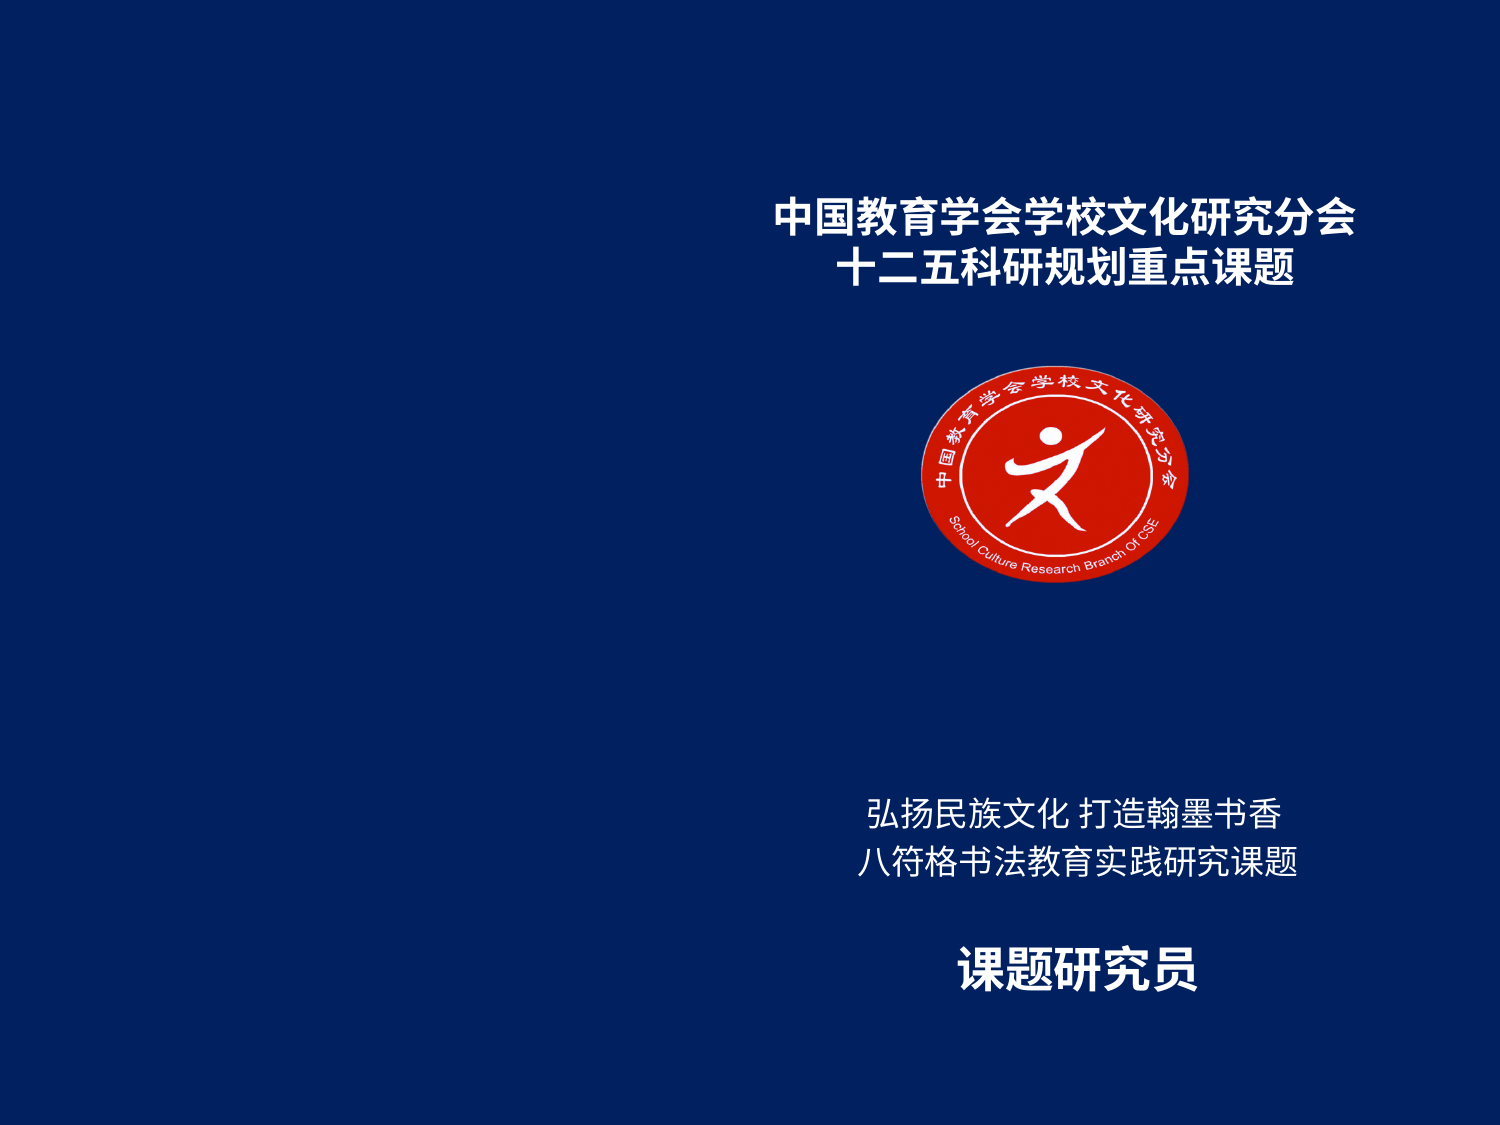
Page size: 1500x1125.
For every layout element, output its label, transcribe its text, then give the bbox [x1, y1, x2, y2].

title 中国教育学会学校文化研究分会十二五科研规划重点课题 [738, 199, 1393, 284]
subtitle 弘扬民族文化 打造翰墨书香 八符格书法教育实践研究课题 课题研究员 [750, 785, 1407, 1008]
picture [866, 362, 1243, 587]
